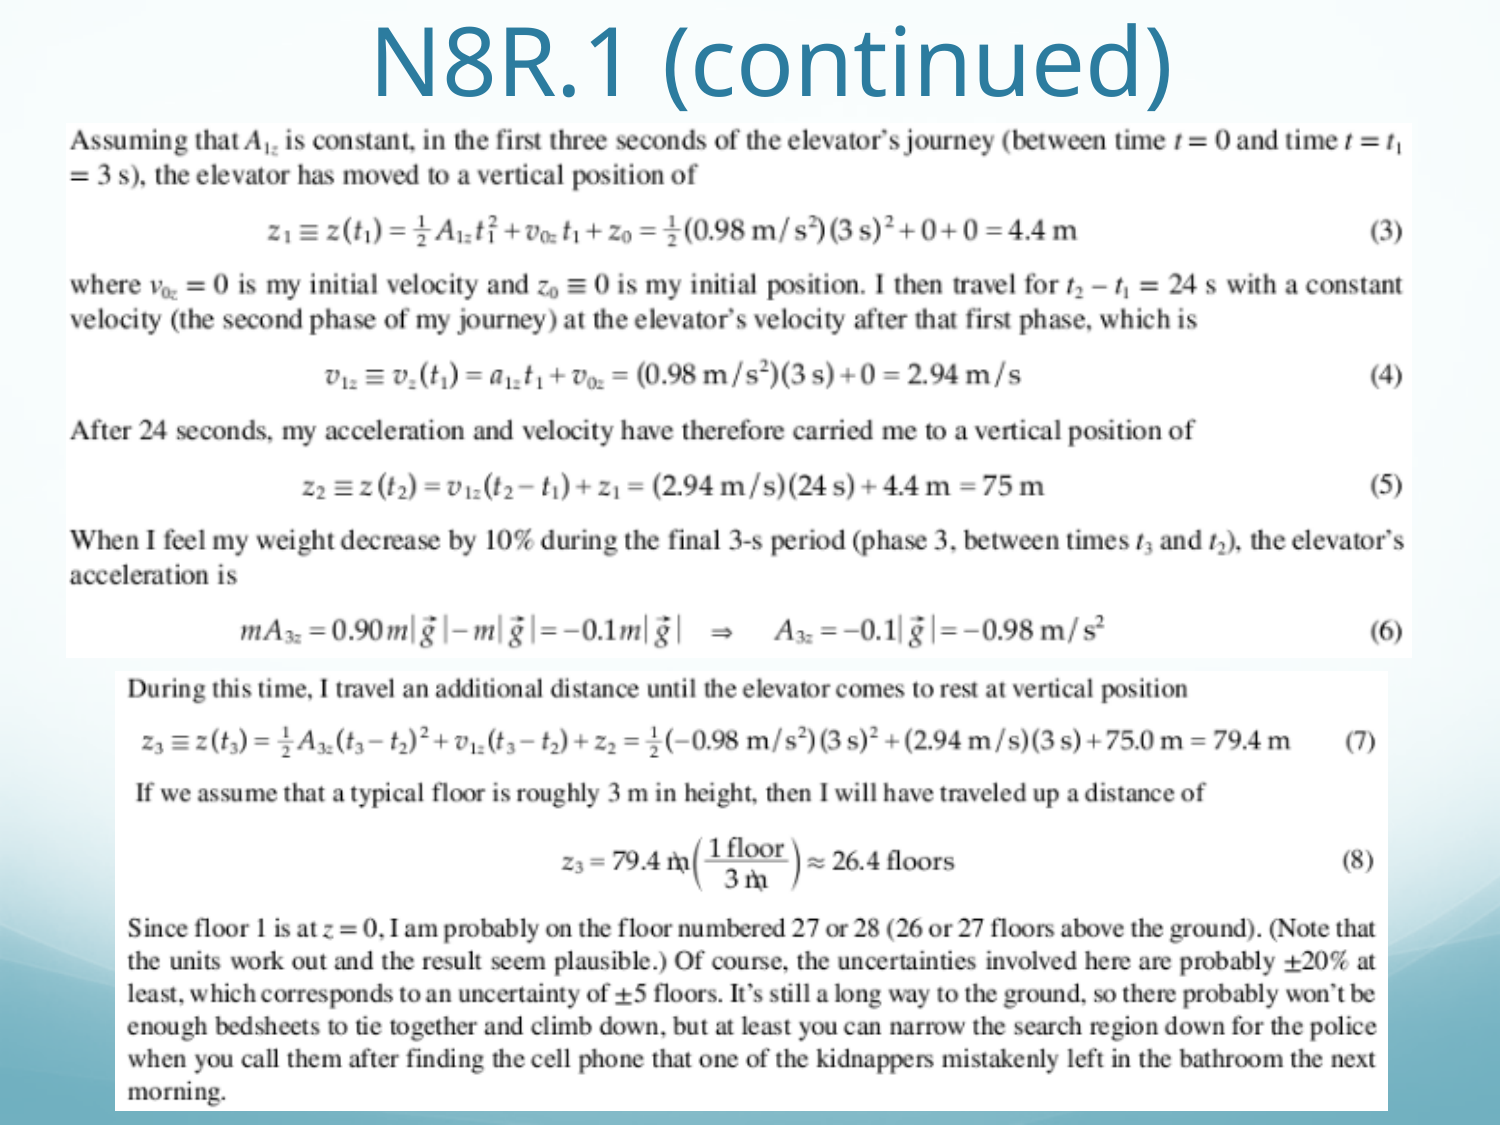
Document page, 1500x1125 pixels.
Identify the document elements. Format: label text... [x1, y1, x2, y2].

picture [66, 122, 1413, 659]
picture [114, 670, 1388, 1112]
title N8R.1 (continued) [112, 9, 1432, 124]
